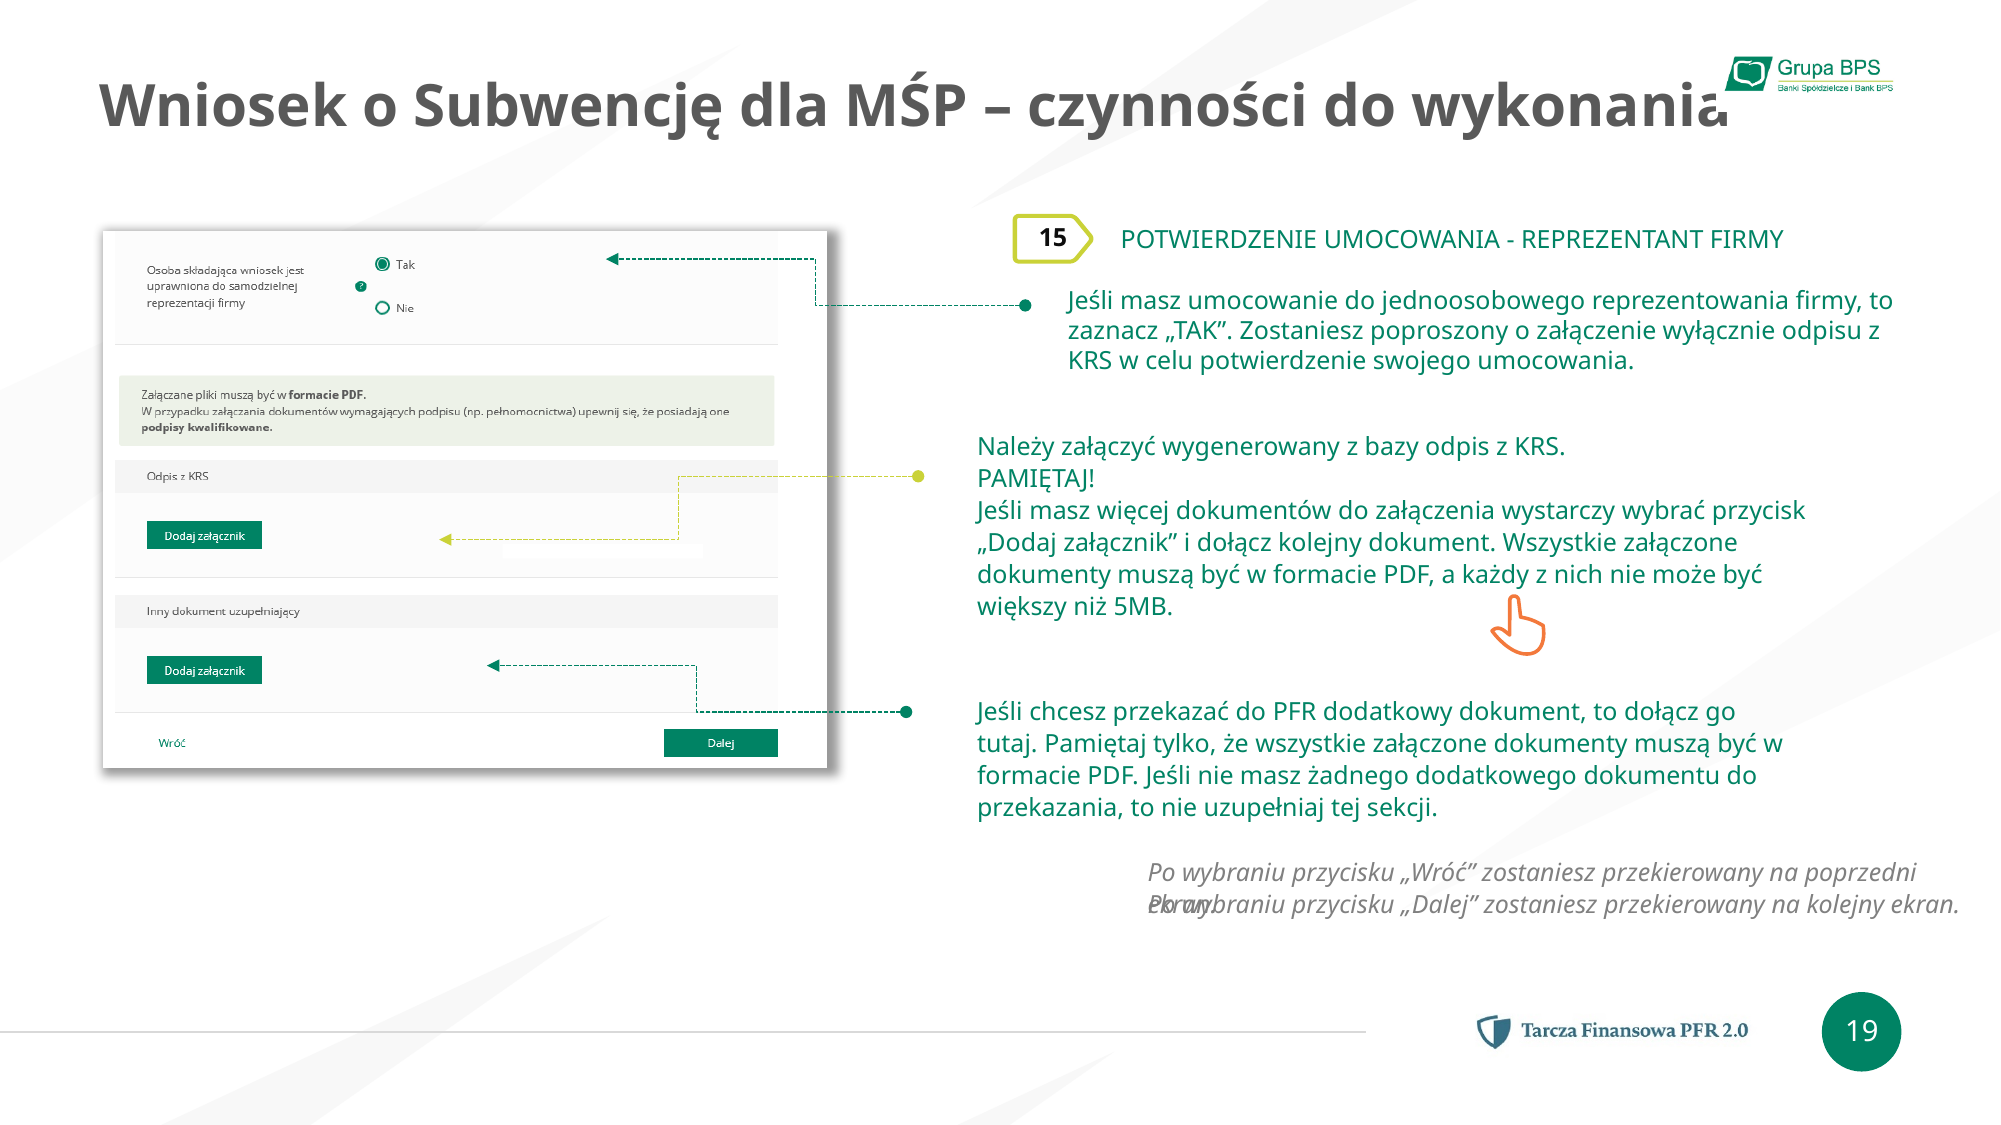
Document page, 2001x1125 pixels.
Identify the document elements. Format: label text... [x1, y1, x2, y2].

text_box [486, 665, 907, 713]
text_box Jeśli chcesz przekazać do PFR dodatkowy dokument, to dołącz go tutaj. Pamiętaj tylko, że wszystkie załączone dokumenty muszą być w formacie PDF. Jeśli nie masz żadnego dodatkowego dokumentu do przekazania, to nie uzupełniaj tej sekcji. [962, 685, 1815, 829]
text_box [438, 476, 919, 540]
picture [103, 230, 827, 768]
picture [1715, 52, 1901, 112]
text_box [605, 258, 1026, 306]
title Wniosek o Subwencję dla MŚP – czynności do wykonania [99, 45, 1900, 162]
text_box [1132, 847, 2000, 927]
slide_number 19 [1831, 1001, 1893, 1062]
text_box Należy załączyć wygenerowany z bazy odpis z KRS. PAMIĘTAJ! Jeśli masz więcej dokumentów do załączenia wystarczy wybrać przycisk „Dodaj załącznik” i dołącz kolejny dokument. Wszystkie załączone dokumenty muszą być w formacie PDF, a każdy z nich nie może być większy niż 5MB. [962, 420, 1837, 628]
picture [1443, 981, 1781, 1083]
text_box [1012, 213, 1820, 264]
text_box Jeśli masz umocowanie do jednoosobowego reprezentowania firmy, to zaznacz „TAK”. Zostaniesz poproszony o załączenie wyłącznie odpisu z KRS w celu potwierdzenie swojego umocowania. [1053, 277, 1928, 382]
text_box [1490, 628, 1546, 656]
